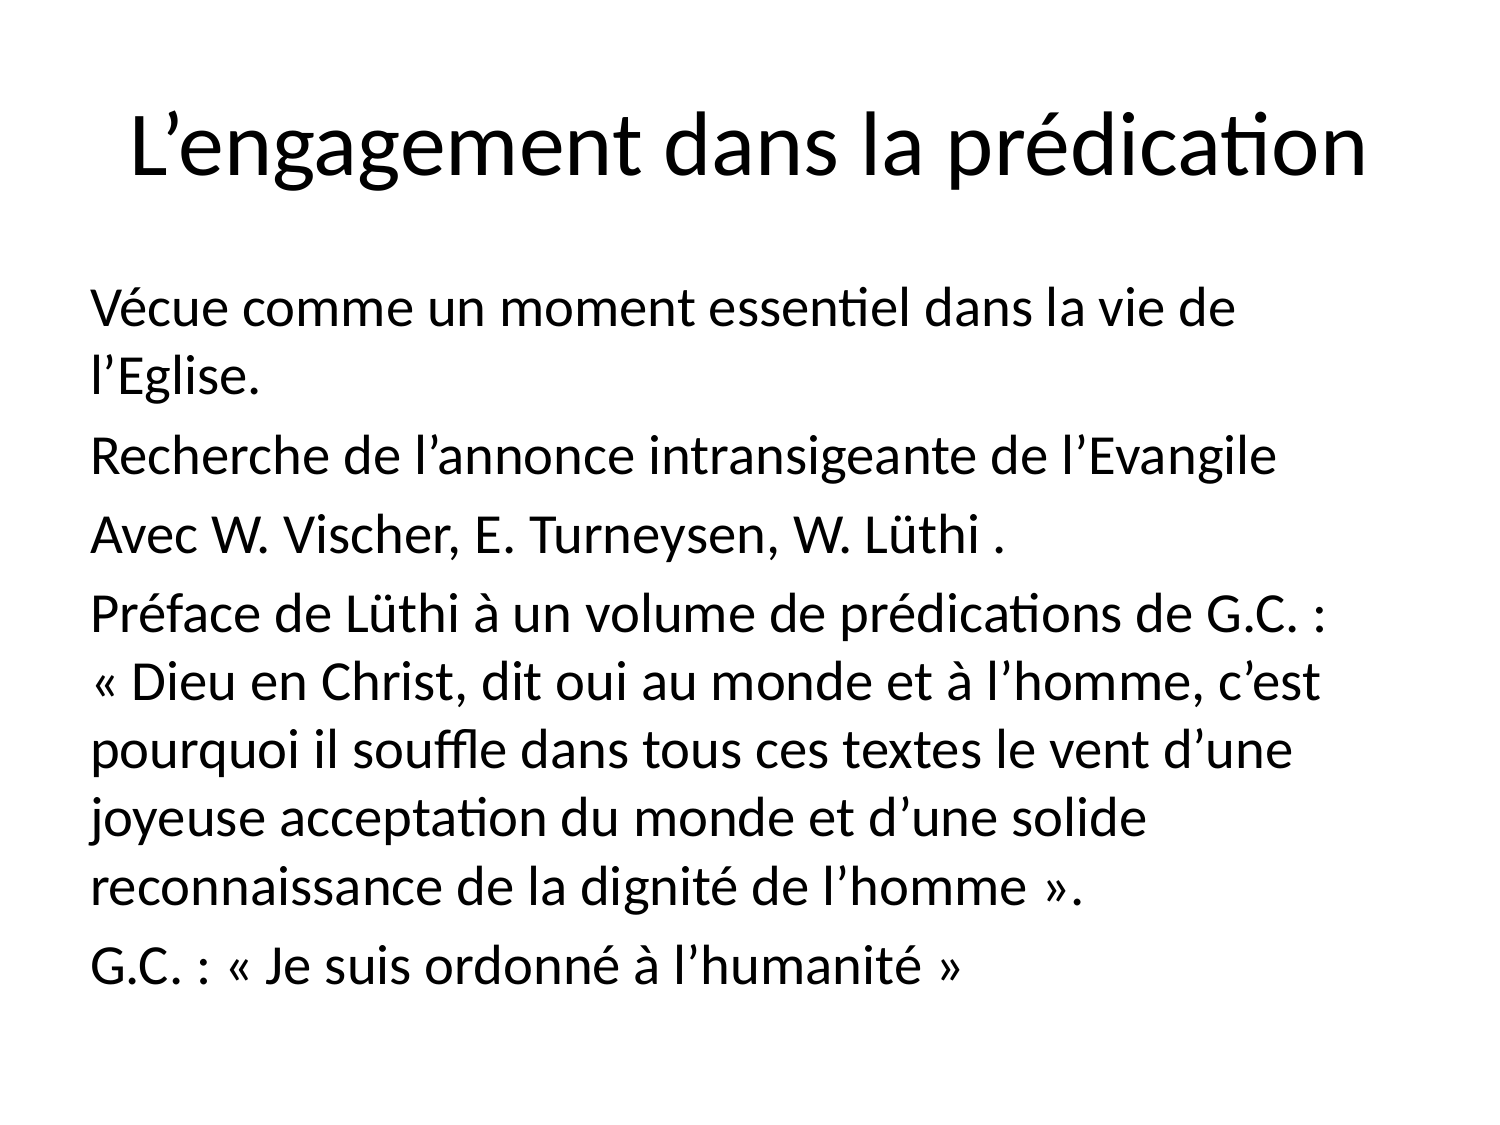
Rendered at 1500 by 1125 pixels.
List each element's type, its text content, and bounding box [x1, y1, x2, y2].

title L’engagement dans la prédication [75, 45, 1425, 233]
list Vécue comme un moment essentiel dans la vie de l’Eglise. Recherche de l’annonce intransigeante de l’Evangile Avec W. Vischer, E. Turneysen, W. Lüthi . Préface de Lüthi à un volume de prédications de G.C. : « Dieu en Christ, dit oui au monde et à l’homme, c’est pourquoi il souffle dans tous ces textes le vent d’une joyeuse acceptation du monde et d’une solide reconnaissance de la dignité de l’homme ». G.C. : « Je suis ordonné à l’humanité » [75, 262, 1425, 1005]
